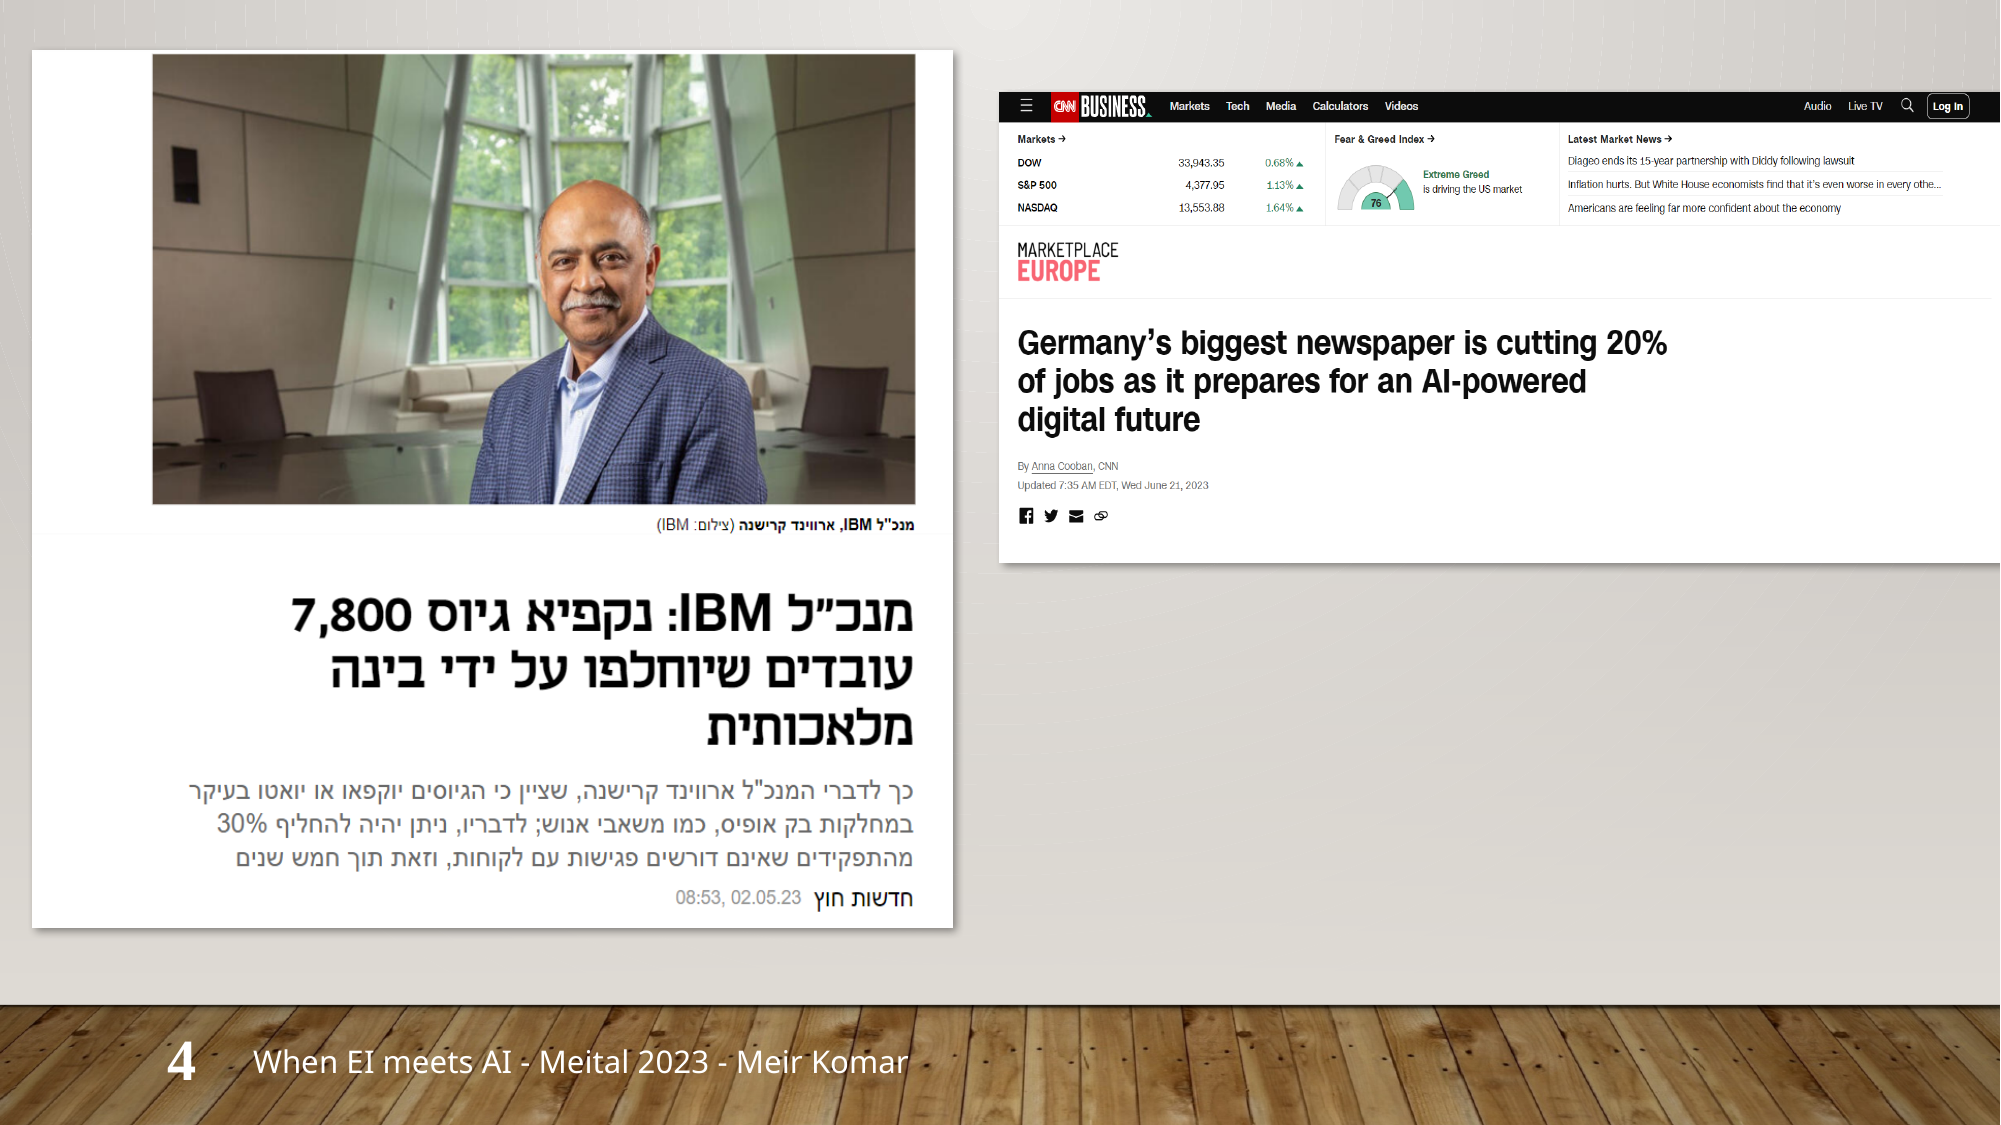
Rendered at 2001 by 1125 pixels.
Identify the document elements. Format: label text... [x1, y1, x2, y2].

picture [32, 50, 953, 929]
slide_number 4 [78, 1022, 212, 1105]
picture [0, 1005, 2000, 1125]
footer When EI meets AI - Meital 2023 - Meir Komar [238, 1038, 1213, 1089]
picture [999, 92, 2000, 563]
